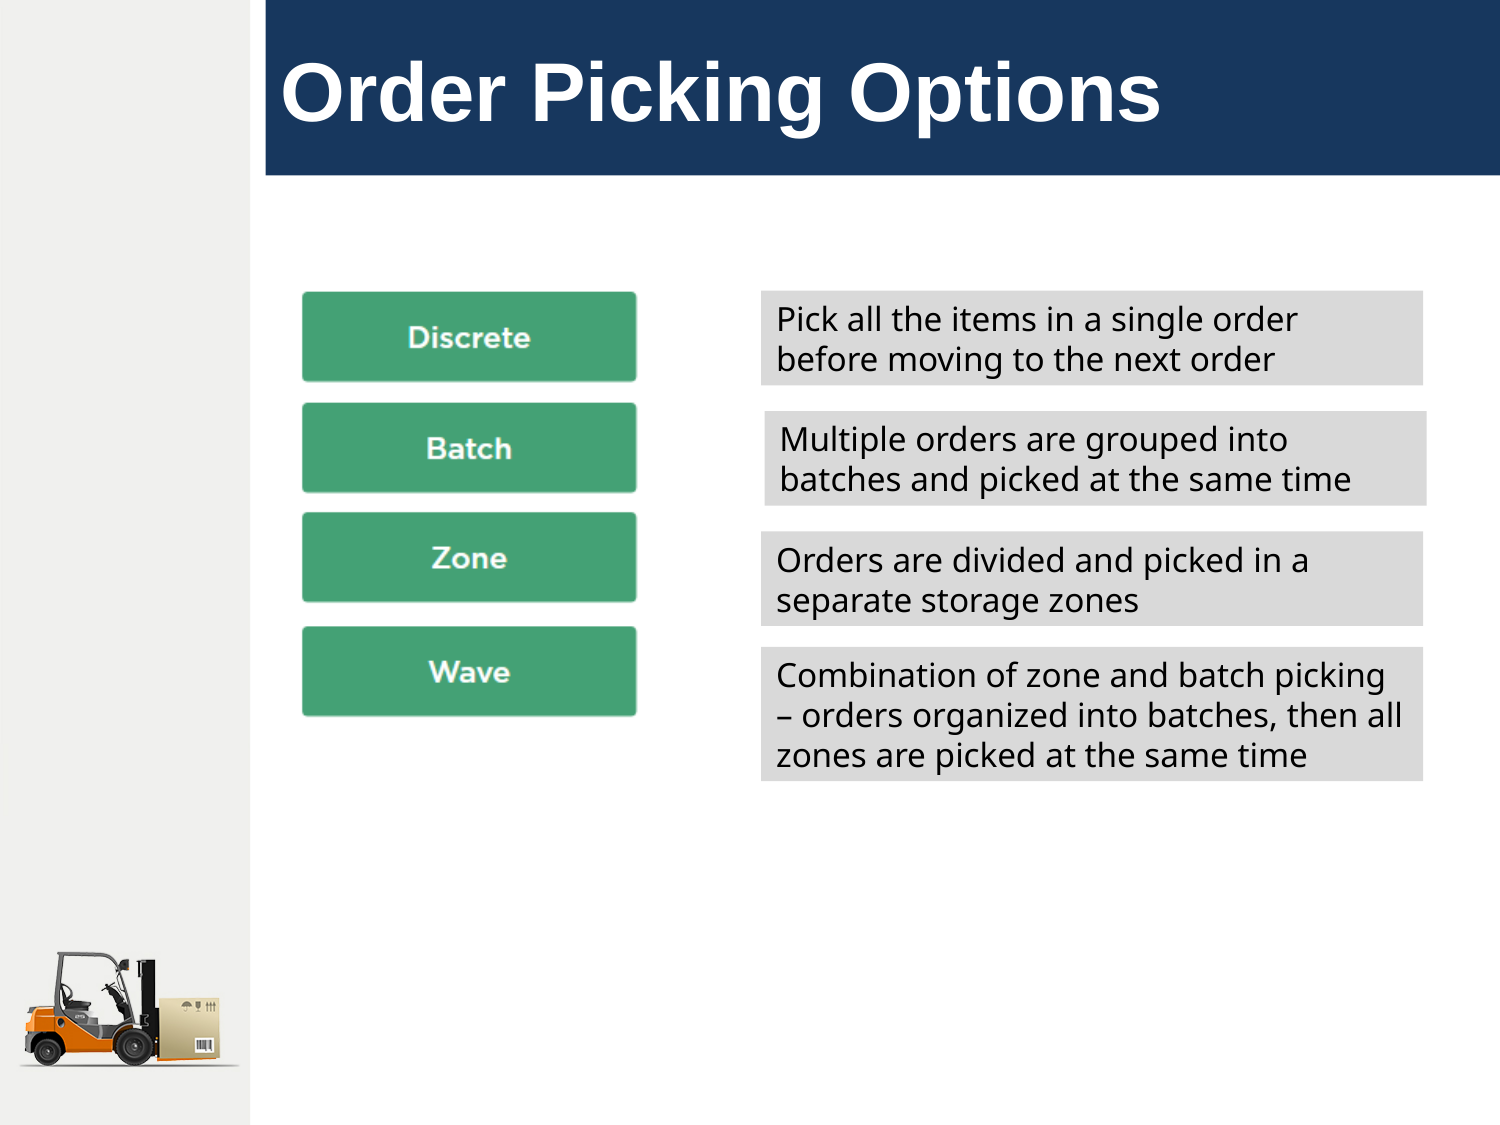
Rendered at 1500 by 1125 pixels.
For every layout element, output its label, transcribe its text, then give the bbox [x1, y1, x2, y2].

text_box Multiple orders are grouped into batches and picked at the same time [764, 411, 1427, 506]
text_box Orders are divided and picked in a separate storage zones [761, 531, 1424, 626]
text_box Pick all the items in a single order before moving to the next order [761, 290, 1424, 386]
title Order Picking Options [265, 0, 1500, 176]
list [267, 266, 669, 748]
picture [0, 0, 1500, 1125]
text_box Combination of zone and batch picking – orders organized into batches, then all zones are picked at the same time [761, 646, 1424, 782]
